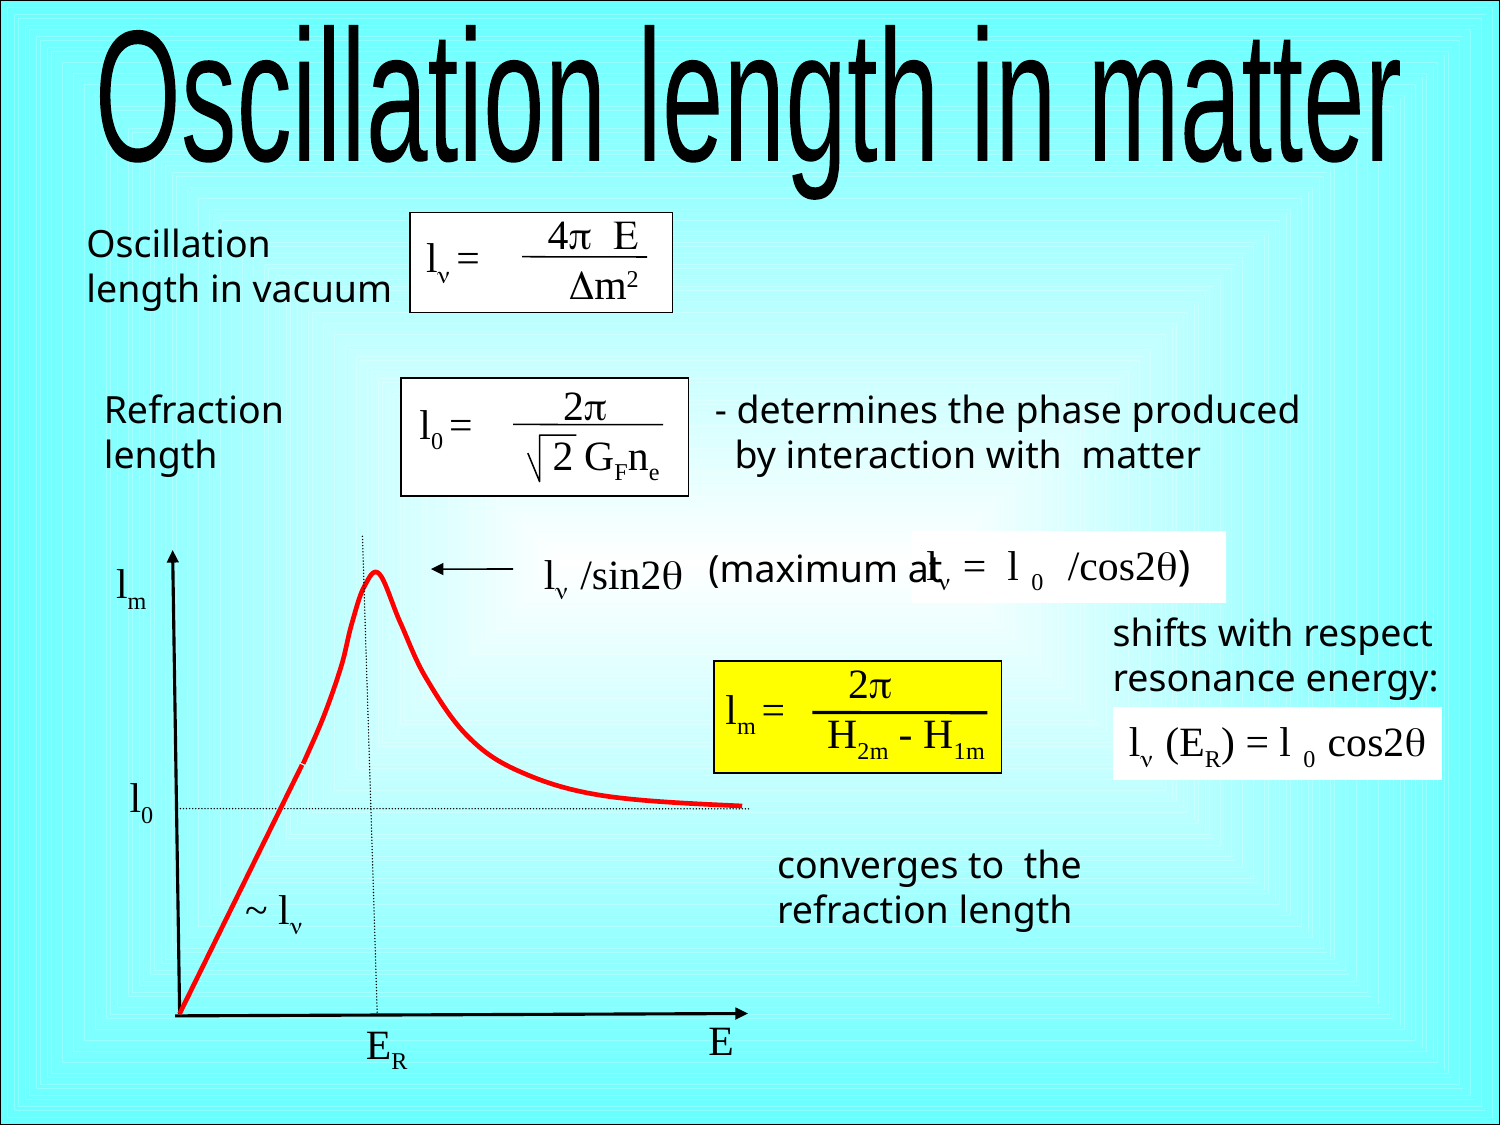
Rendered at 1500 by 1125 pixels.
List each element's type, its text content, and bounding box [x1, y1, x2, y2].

text_box ~ ln [230, 875, 351, 947]
text_box [409, 212, 512, 313]
text_box [166, 550, 179, 763]
text_box [401, 377, 689, 497]
text_box ER [351, 1010, 423, 1082]
text_box ln (ER) = l 0 cos2q [1114, 707, 1441, 780]
text_box shifts with respect resonance energy: [1098, 601, 1459, 707]
text_box 4p E Dm2 [512, 200, 655, 316]
text_box [713, 660, 1002, 774]
text_box Oscillation length in vacuum [71, 212, 408, 318]
text_box [430, 562, 514, 576]
text_box (maximum at [693, 537, 958, 598]
text_box Refraction length [88, 378, 309, 484]
text_box E [693, 1006, 749, 1071]
text_box ln = [411, 223, 506, 296]
text_box 2p H2m - H1m [812, 649, 1026, 772]
text_box lm = [710, 675, 811, 747]
text_box 2p 2 GFne [527, 371, 675, 493]
text_box [0, 0, 1500, 1125]
text_box l0 = [404, 390, 499, 462]
text_box [655, 212, 673, 313]
text_box lm [101, 549, 162, 622]
text_box ln = l 0 /cos2q) [911, 531, 1227, 603]
text_box l0 [114, 763, 179, 836]
text_box [527, 435, 577, 482]
text_box ln /sin2q [529, 540, 699, 612]
text_box - determines the phase produced by interaction with matter [700, 378, 1317, 484]
text_box [303, 571, 743, 806]
text_box converges to the refraction length [762, 834, 1140, 939]
